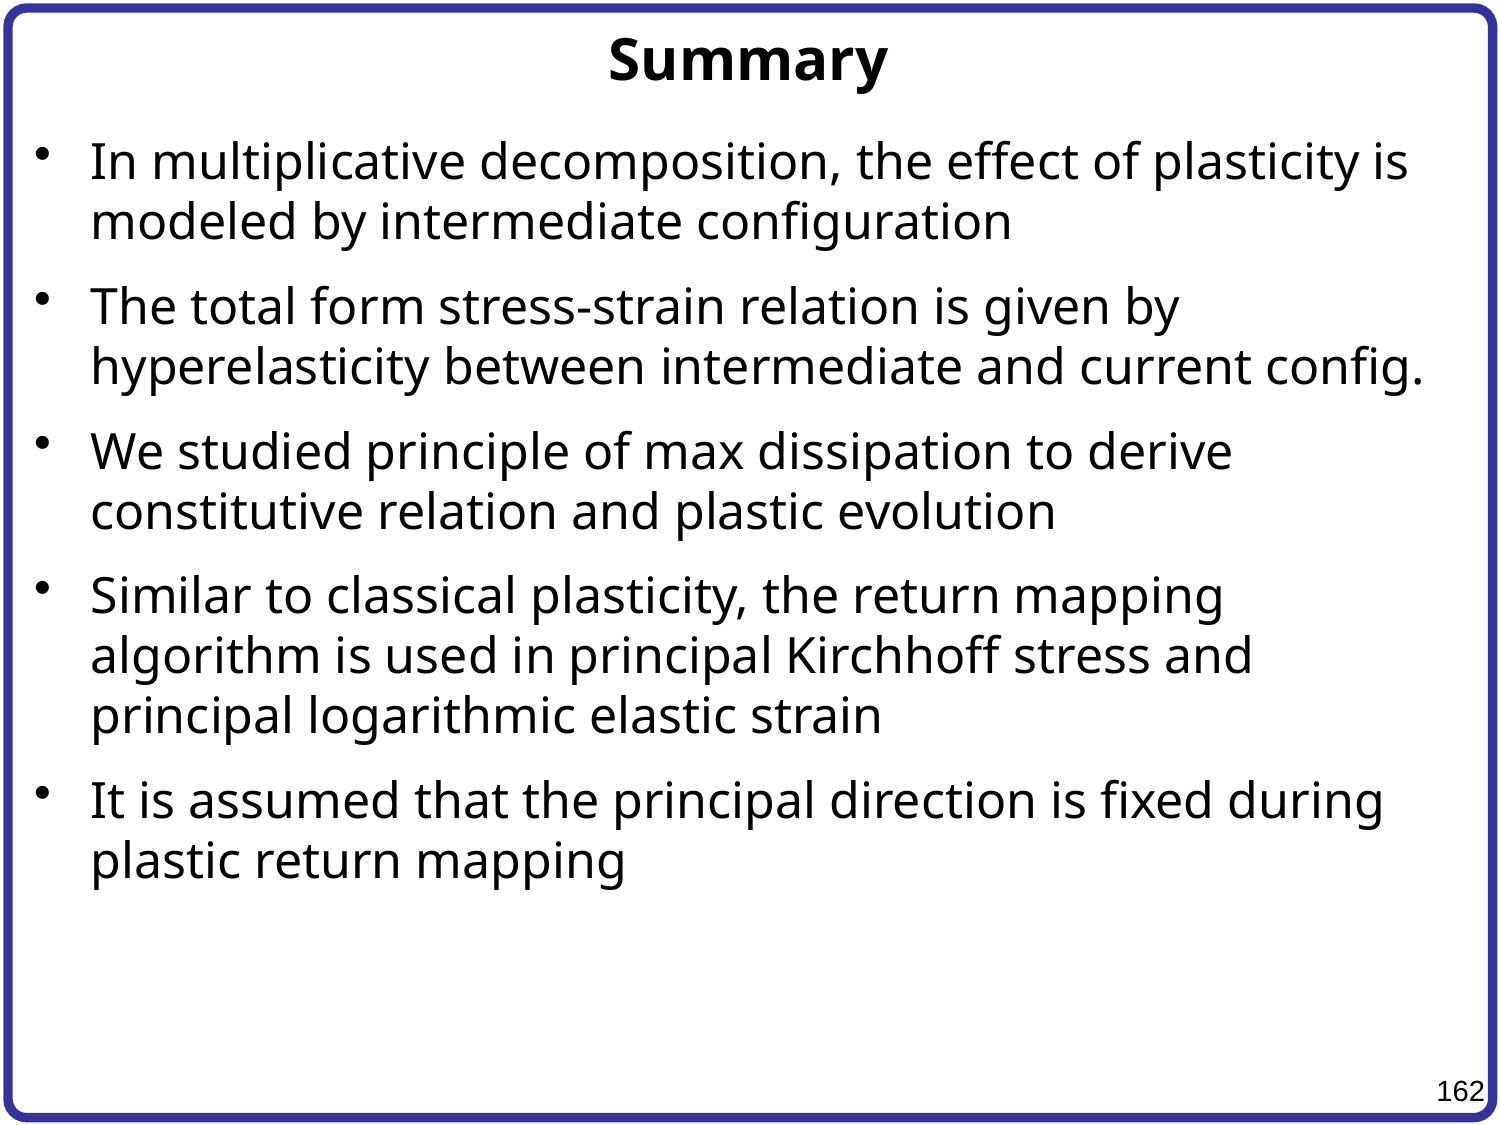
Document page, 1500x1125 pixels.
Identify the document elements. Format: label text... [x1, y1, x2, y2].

title Summary [6, 7, 1492, 106]
list In multiplicative decomposition, the effect of plasticity is modeled by intermediate configuration The total form stress-strain relation is given by hyperelasticity between intermediate and current config. We studied principle of max dissipation to derive constitutive relation and plastic evolution Similar to classical plasticity, the return mapping algorithm is used in principal Kirchhoff stress and principal logarithmic elastic strain It is assumed that the principal direction is fixed during plastic return mapping [18, 121, 1481, 1086]
